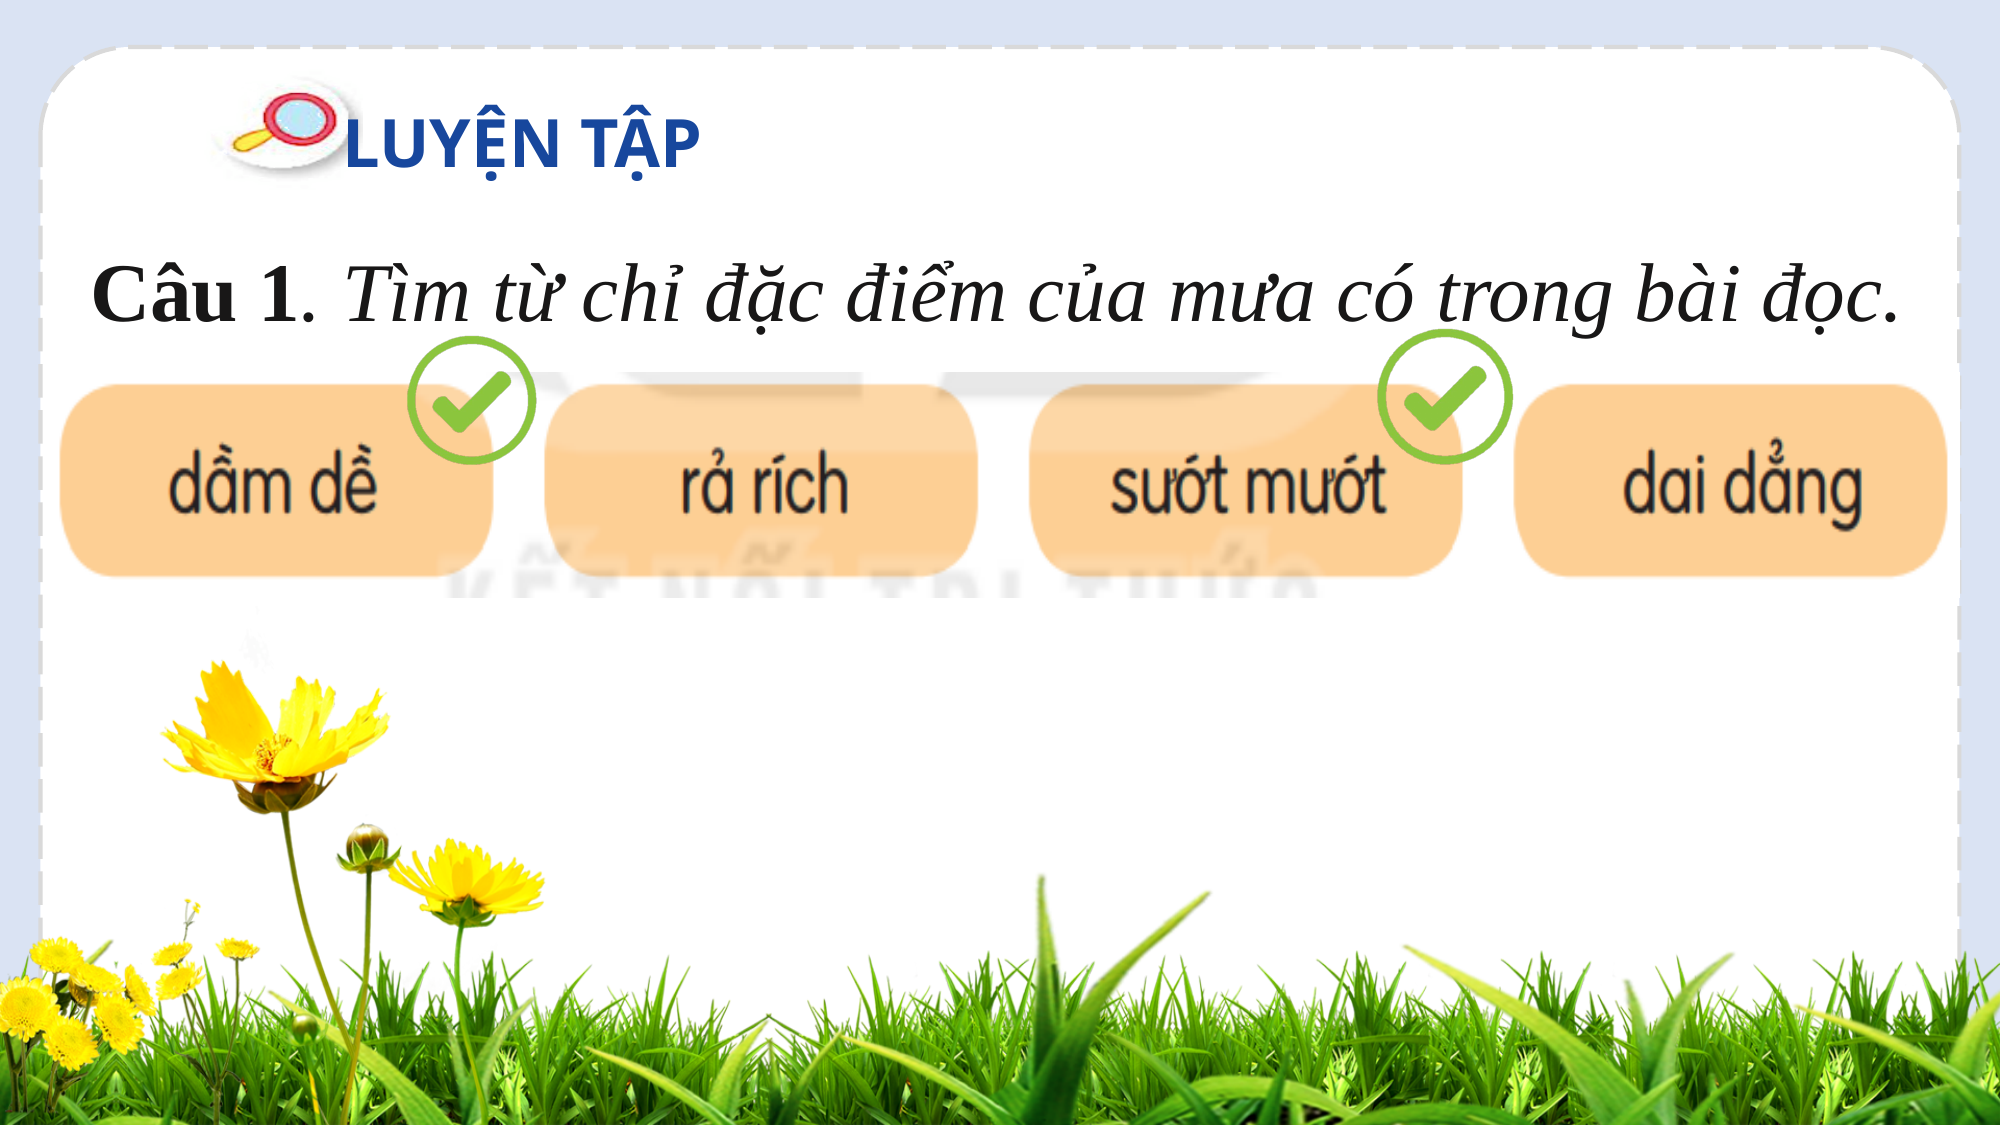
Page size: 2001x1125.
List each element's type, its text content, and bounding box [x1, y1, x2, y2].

text_box LUYỆN TẬP [292, 53, 736, 188]
picture [0, 323, 2000, 1125]
picture [178, 65, 363, 190]
text_box Câu 1. Tìm từ chỉ đặc điểm của mưa có trong bài đọc. [44, 219, 1963, 346]
